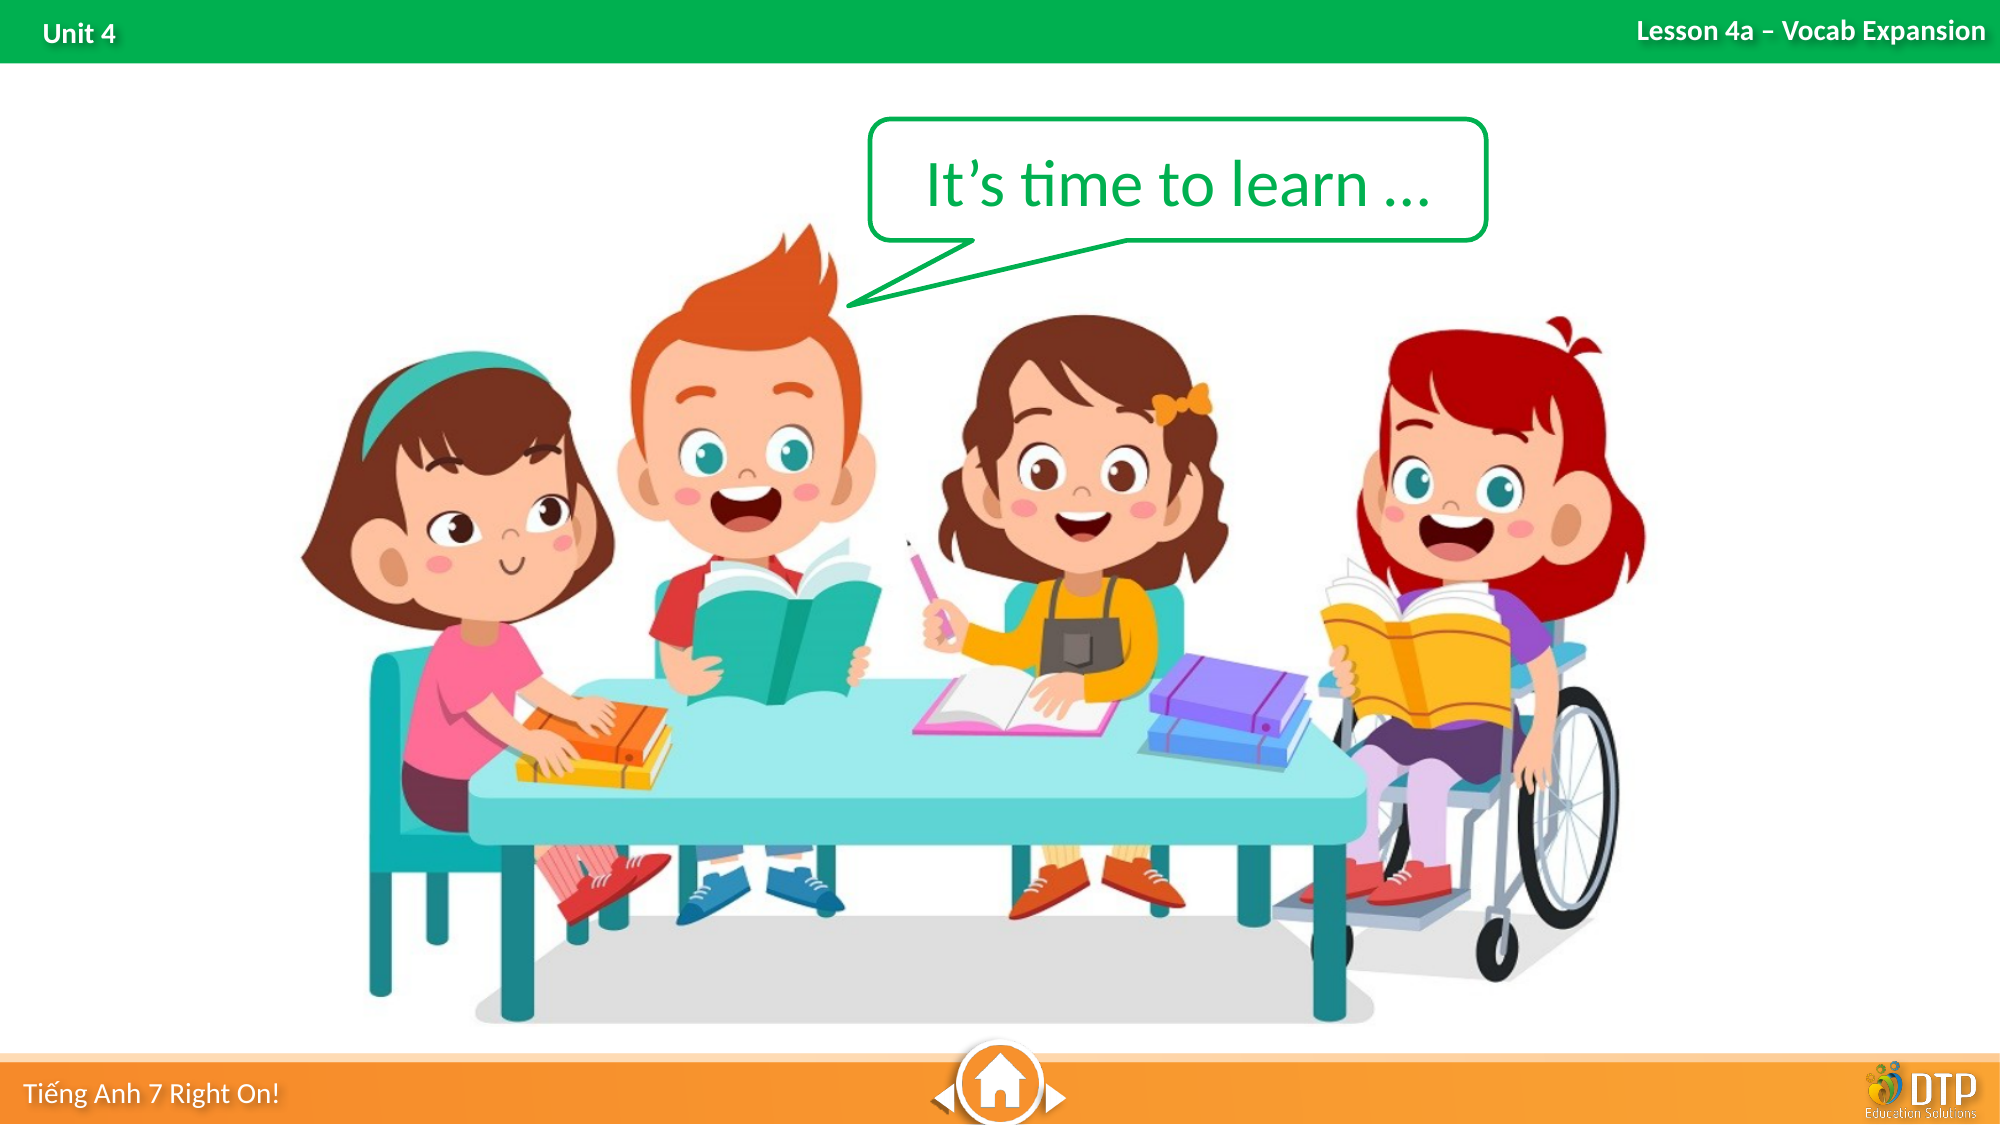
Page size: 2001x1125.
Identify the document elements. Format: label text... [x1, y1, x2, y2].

text_box It’s time to learn … [867, 116, 1489, 205]
picture [0, 64, 2000, 1125]
